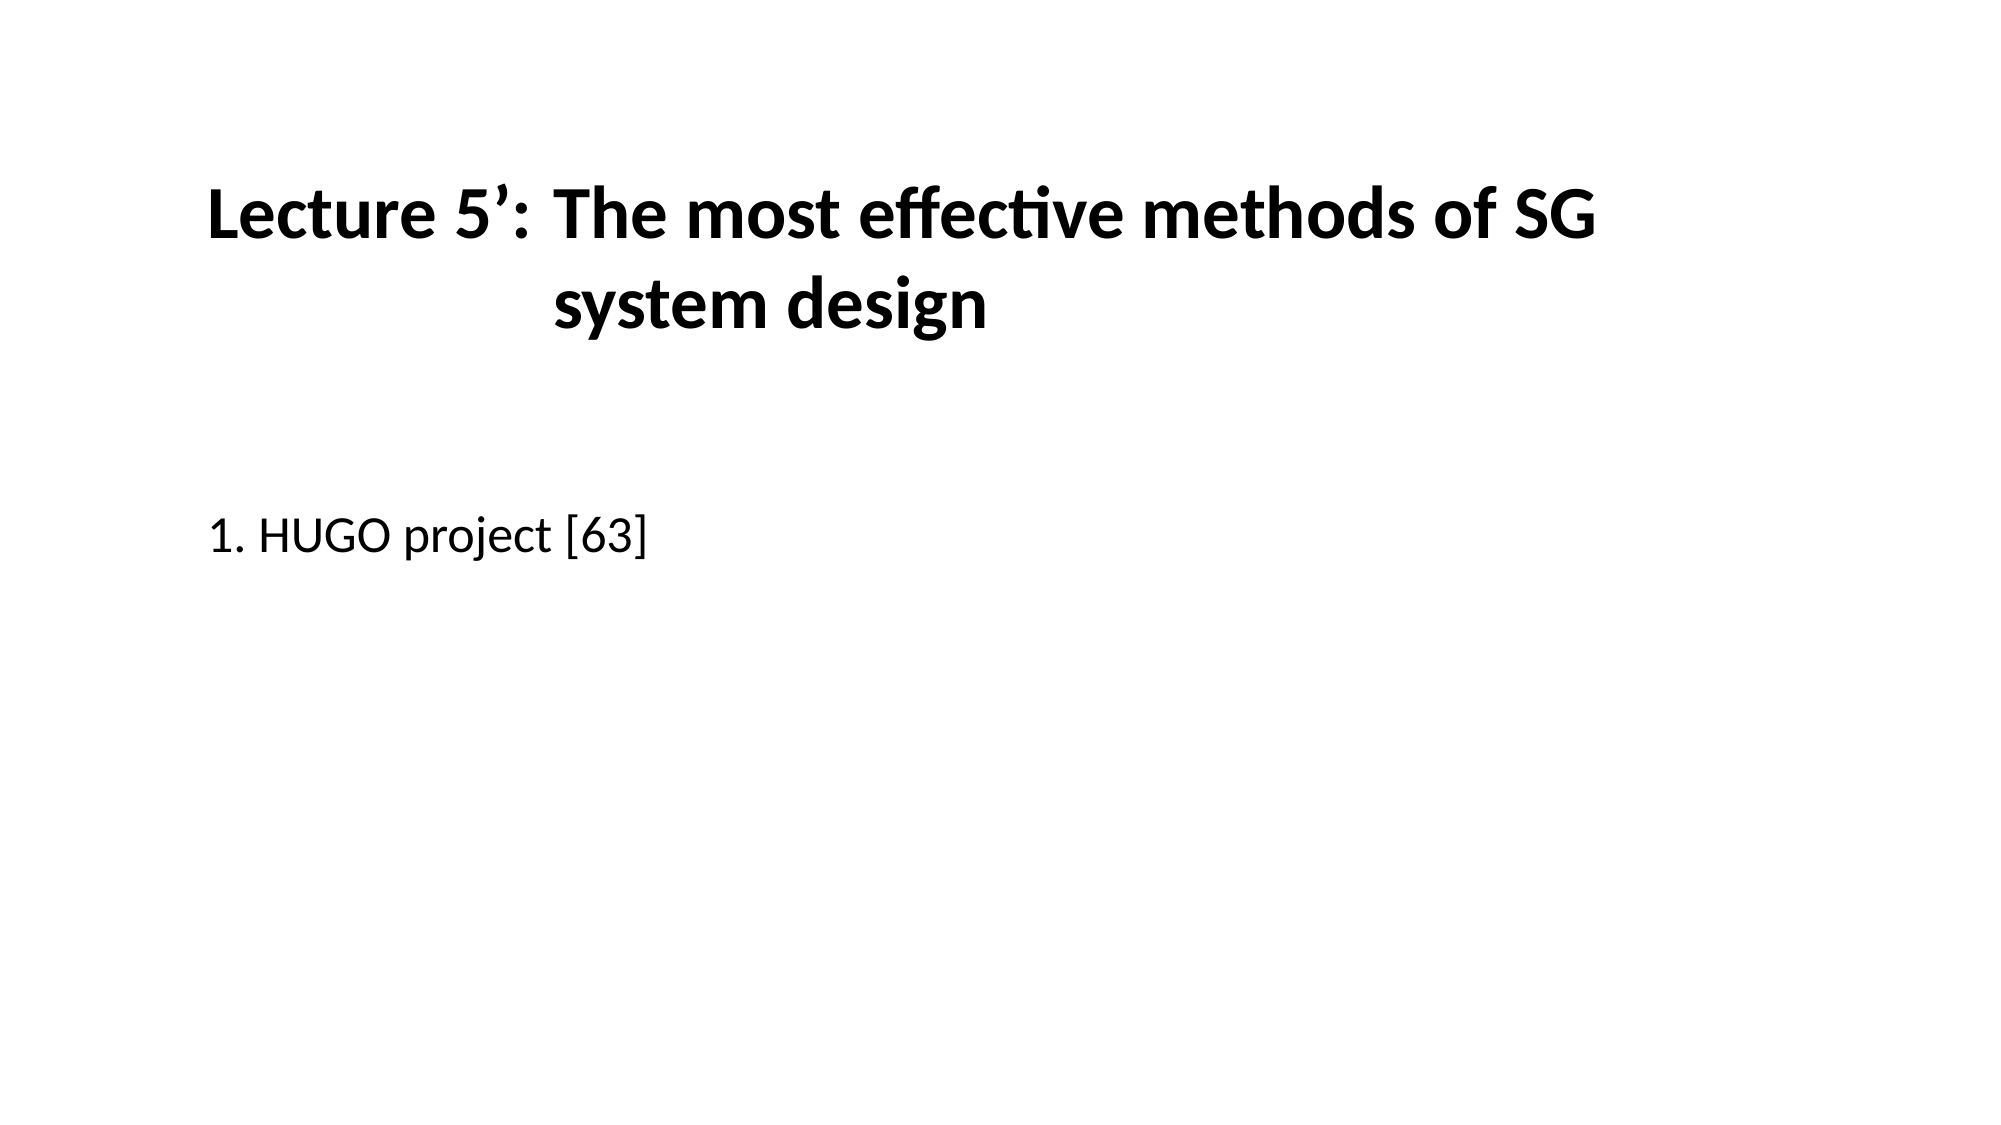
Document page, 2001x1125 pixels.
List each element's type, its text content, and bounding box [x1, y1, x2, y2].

text_box The most effective methods of SG system design [538, 156, 1629, 352]
text_box Lecture 5’: [192, 156, 538, 262]
text_box 1. HUGO project [63] [192, 492, 1283, 570]
